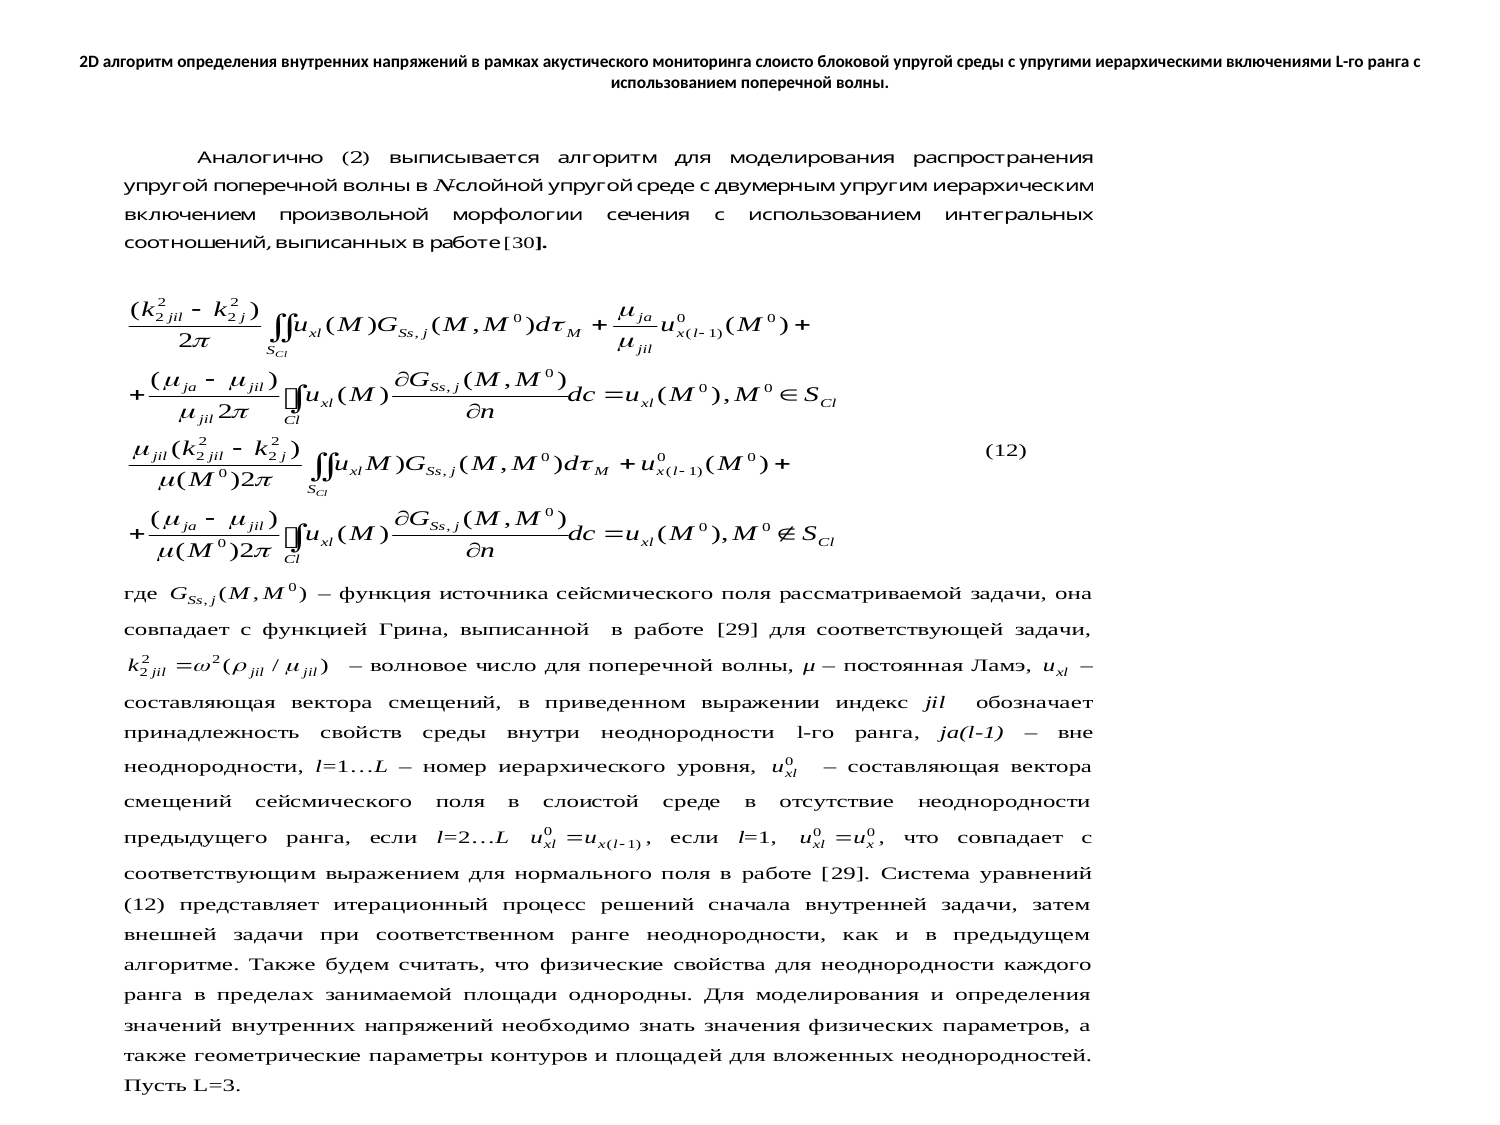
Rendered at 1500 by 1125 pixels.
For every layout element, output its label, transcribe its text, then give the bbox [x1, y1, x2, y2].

title 2D алгоритм определения внутренних напряжений в рамках акустического мониторинга слоисто блоковой упругой среды с упругими иерархическими включениями L-го ранга с использованием поперечной волны. [0, 0, 1500, 90]
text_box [123, 148, 1093, 1116]
text_box [0, 90, 1500, 222]
